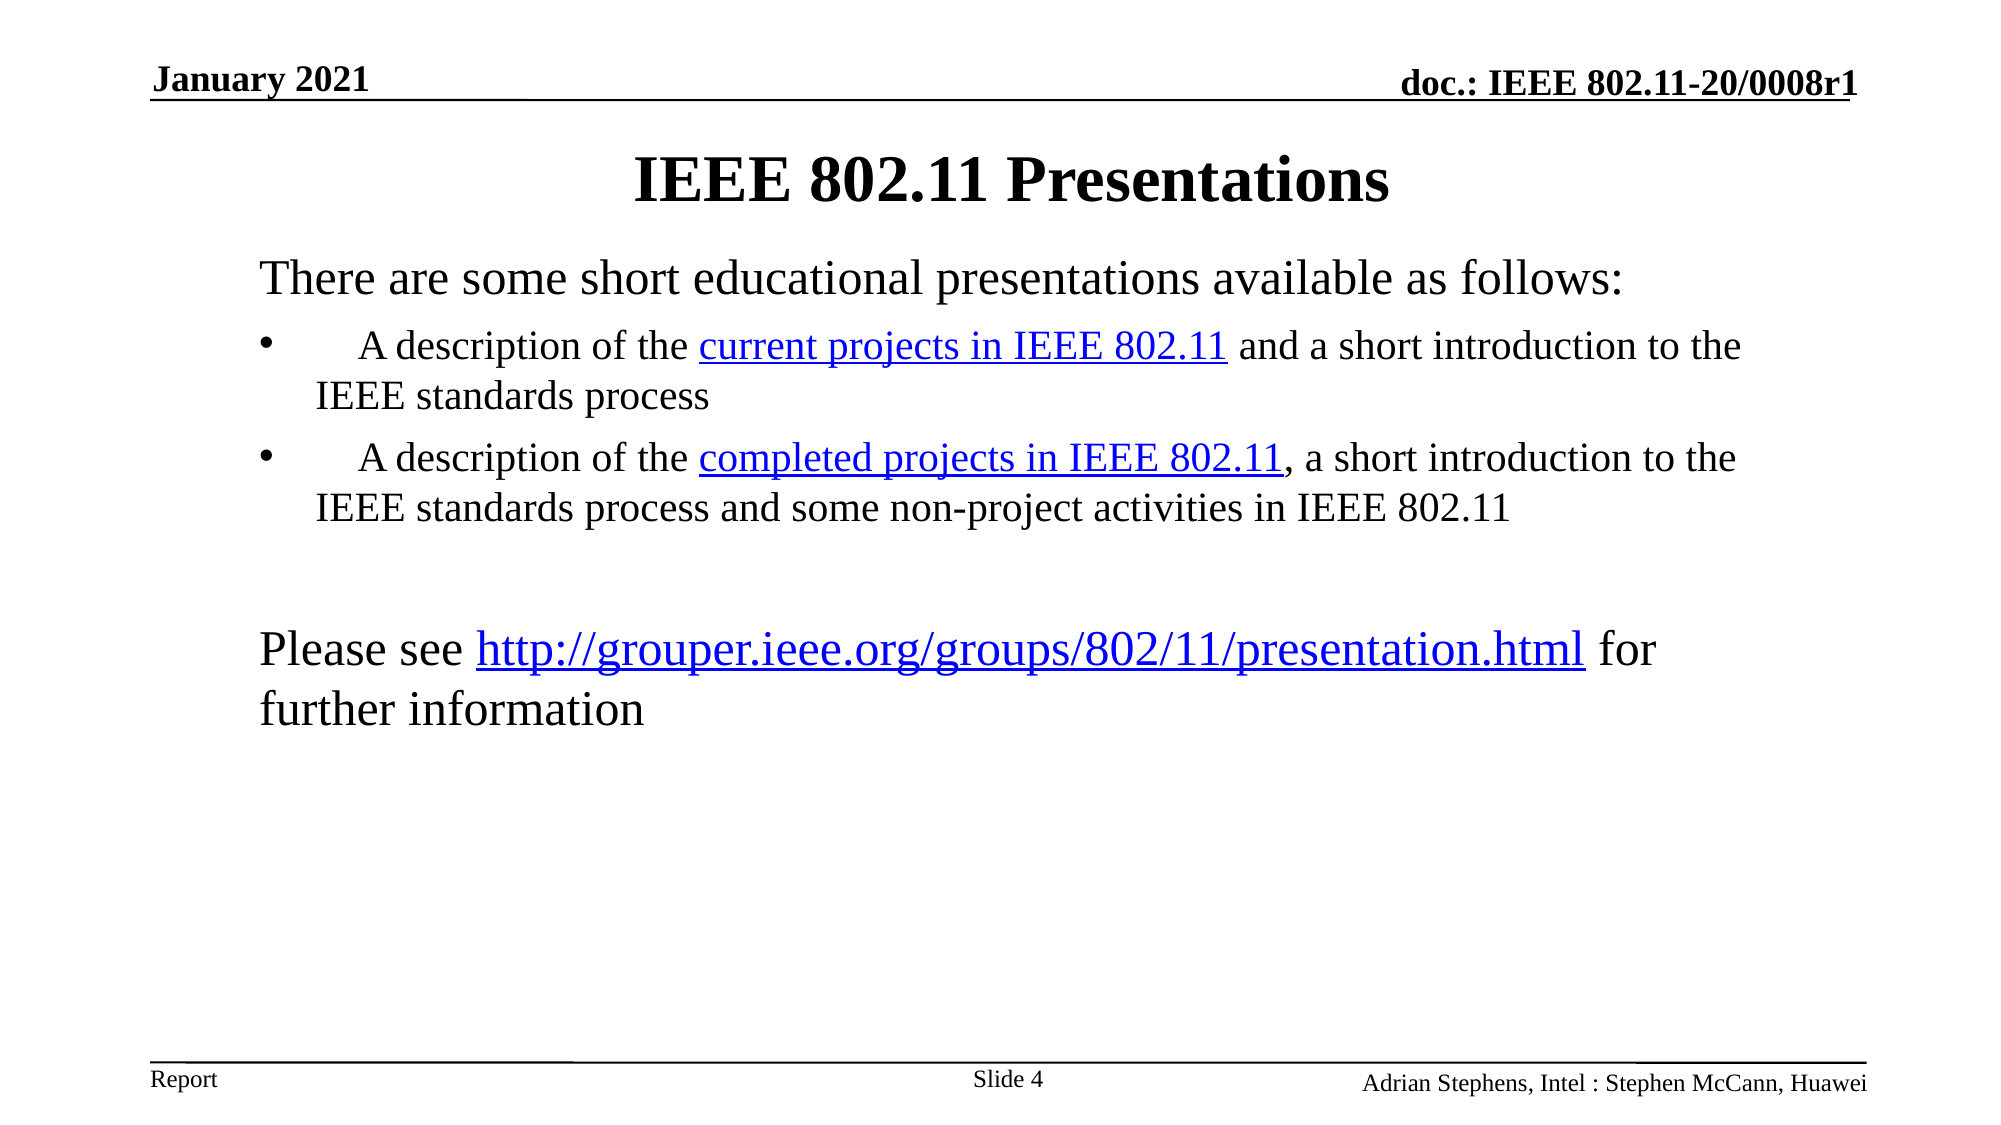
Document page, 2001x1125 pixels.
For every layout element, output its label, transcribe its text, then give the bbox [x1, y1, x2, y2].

slide_number Slide 4 [950, 1061, 1067, 1123]
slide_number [152, 54, 563, 100]
footer Adrian Stephens, Intel : Stephen McCann, Huawei [1271, 1066, 1869, 1108]
title IEEE 802.11 Presentations [374, 99, 1651, 237]
list There are some short educational presentations available as follows: A description of the current projects in IEEE 802.11 and a short introduction to the IEEE standards process A description of the completed projects in IEEE 802.11, a short introduction to the IEEE standards process and some non-project activities in IEEE 802.11 Please see http://grouper.ieee.org/groups/802/11/presentation.html for further information [243, 237, 1816, 1038]
